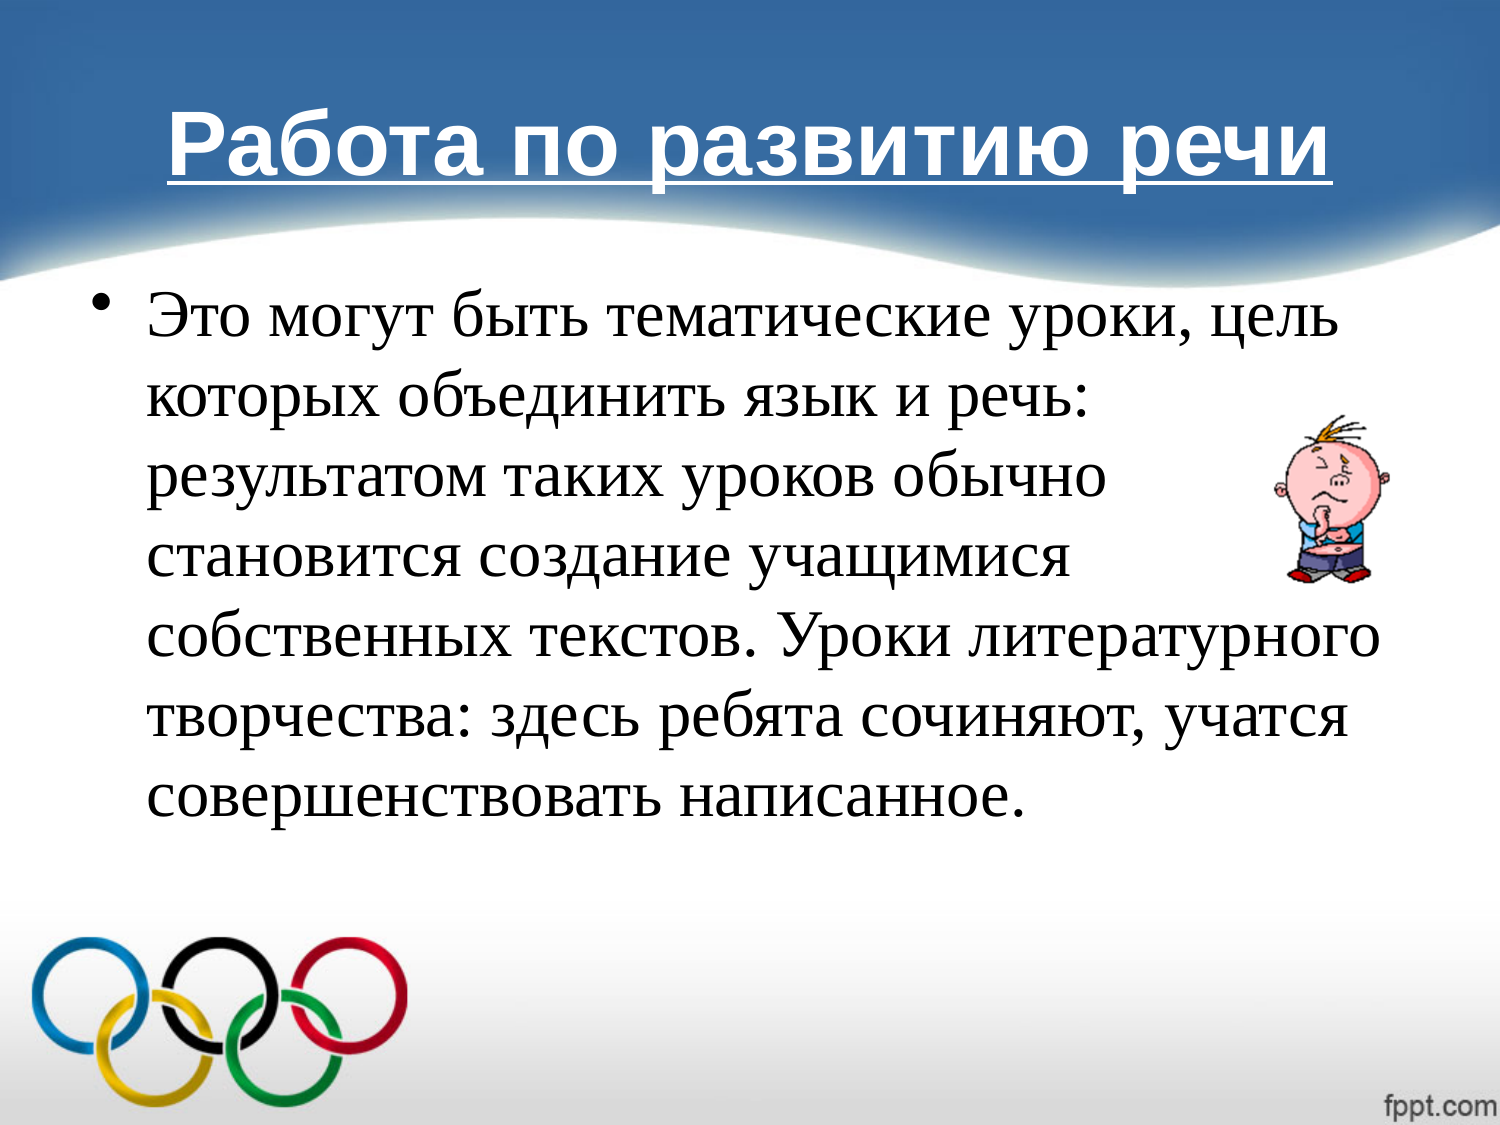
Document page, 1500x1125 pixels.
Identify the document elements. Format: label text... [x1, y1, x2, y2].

list Это могут быть тематические уроки, цель которых объединить язык и речь: результатом таких уроков обычно становится создание учащимися собственных текстов. Уроки литературного творчества: здесь ребята сочиняют, учатся совершенствовать написанное. [75, 262, 1425, 1005]
title Работа по развитию речи [75, 45, 1425, 233]
picture [0, 0, 1500, 1125]
